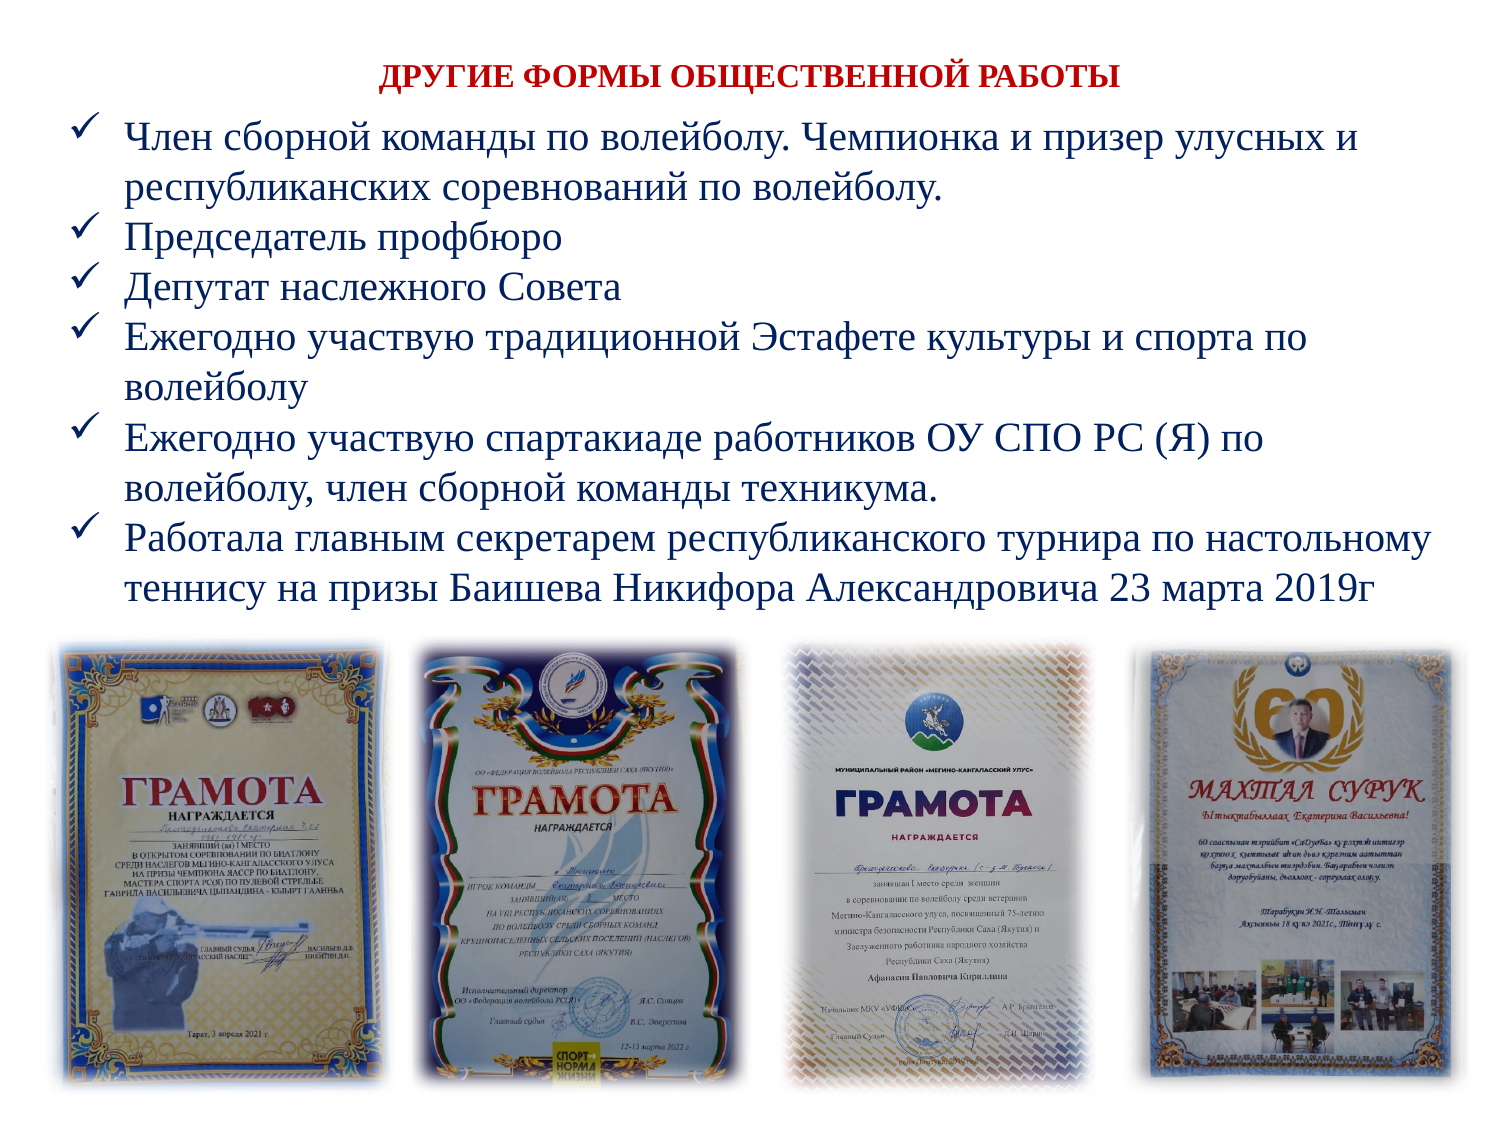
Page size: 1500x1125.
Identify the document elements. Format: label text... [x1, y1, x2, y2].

text_box ДРУГИЕ ФОРМЫ ОБЩЕСТВЕННОЙ РАБОТЫ [74, 0, 1425, 101]
text_box Член сборной команды по волейболу. Чемпионка и призер улусных и республиканских соревнований по волейболу. Председатель профбюро Депутат наслежного Совета Ежегодно участвую традиционной Эстафете культуры и спорта по волейболу Ежегодно участвую спартакиаде работников ОУ СПО РС (Я) по волейболу, член сборной команды техникума. Работала главным секретарем республиканского турнира по настольному теннису на призы Баишева Никифора Александровича 23 марта 2019г [53, 101, 1459, 617]
picture [1122, 635, 1471, 1097]
picture [777, 634, 1098, 1097]
picture [43, 633, 397, 1097]
picture [404, 633, 753, 1095]
